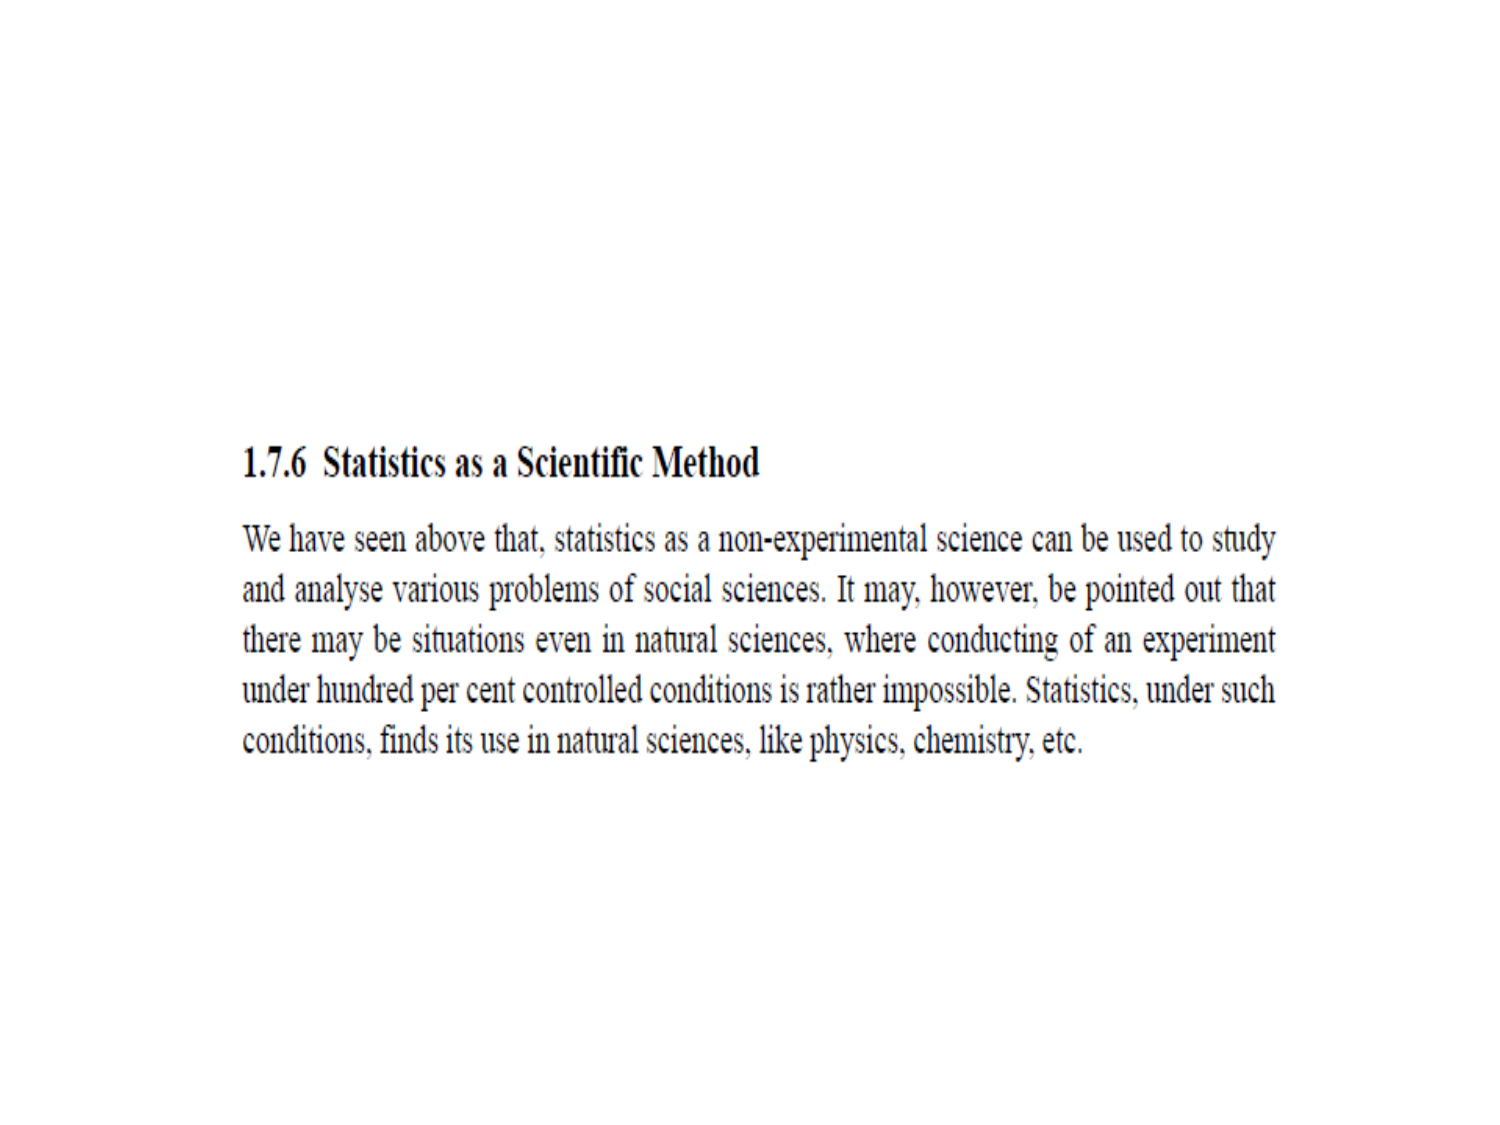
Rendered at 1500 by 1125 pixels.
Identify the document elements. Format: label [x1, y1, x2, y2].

picture [167, 402, 1333, 851]
